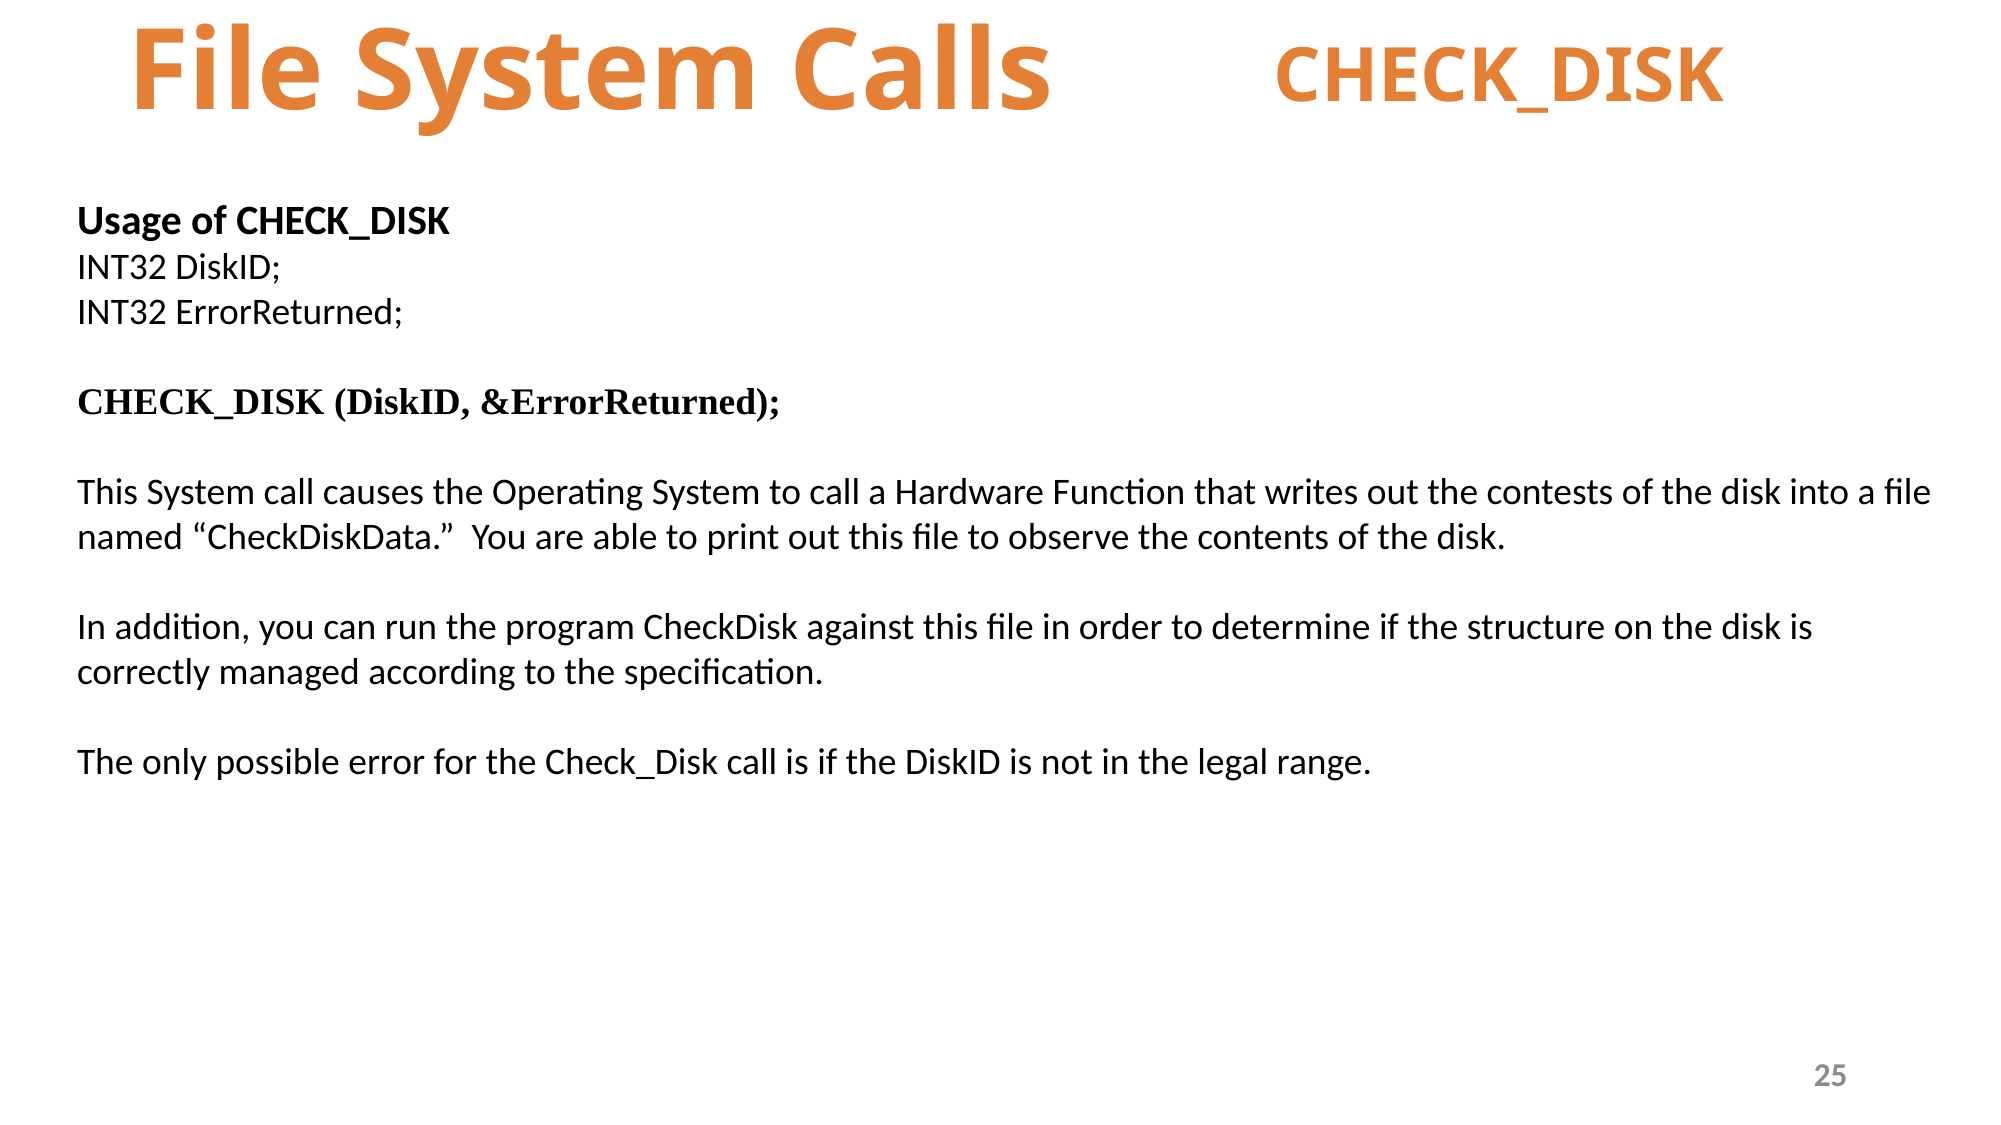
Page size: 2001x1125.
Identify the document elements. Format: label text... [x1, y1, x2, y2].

text_box Usage of CHECK_DISK INT32 DiskID; INT32 ErrorReturned; CHECK_DISK (DiskID, &ErrorReturned); This System call causes the Operating System to call a Hardware Function that writes out the contests of the disk into a file named “CheckDiskData.” You are able to print out this file to observe the contents of the disk. In addition, you can run the program CheckDisk against this file in order to determine if the structure on the disk is correctly managed according to the specification. The only possible error for the Check_Disk call is if the DiskID is not in the legal range. [62, 185, 1961, 790]
text_box CHECK_DISK [1135, 3, 1863, 126]
slide_number 25 [1412, 1042, 1863, 1103]
title File System Calls [95, 3, 1087, 142]
